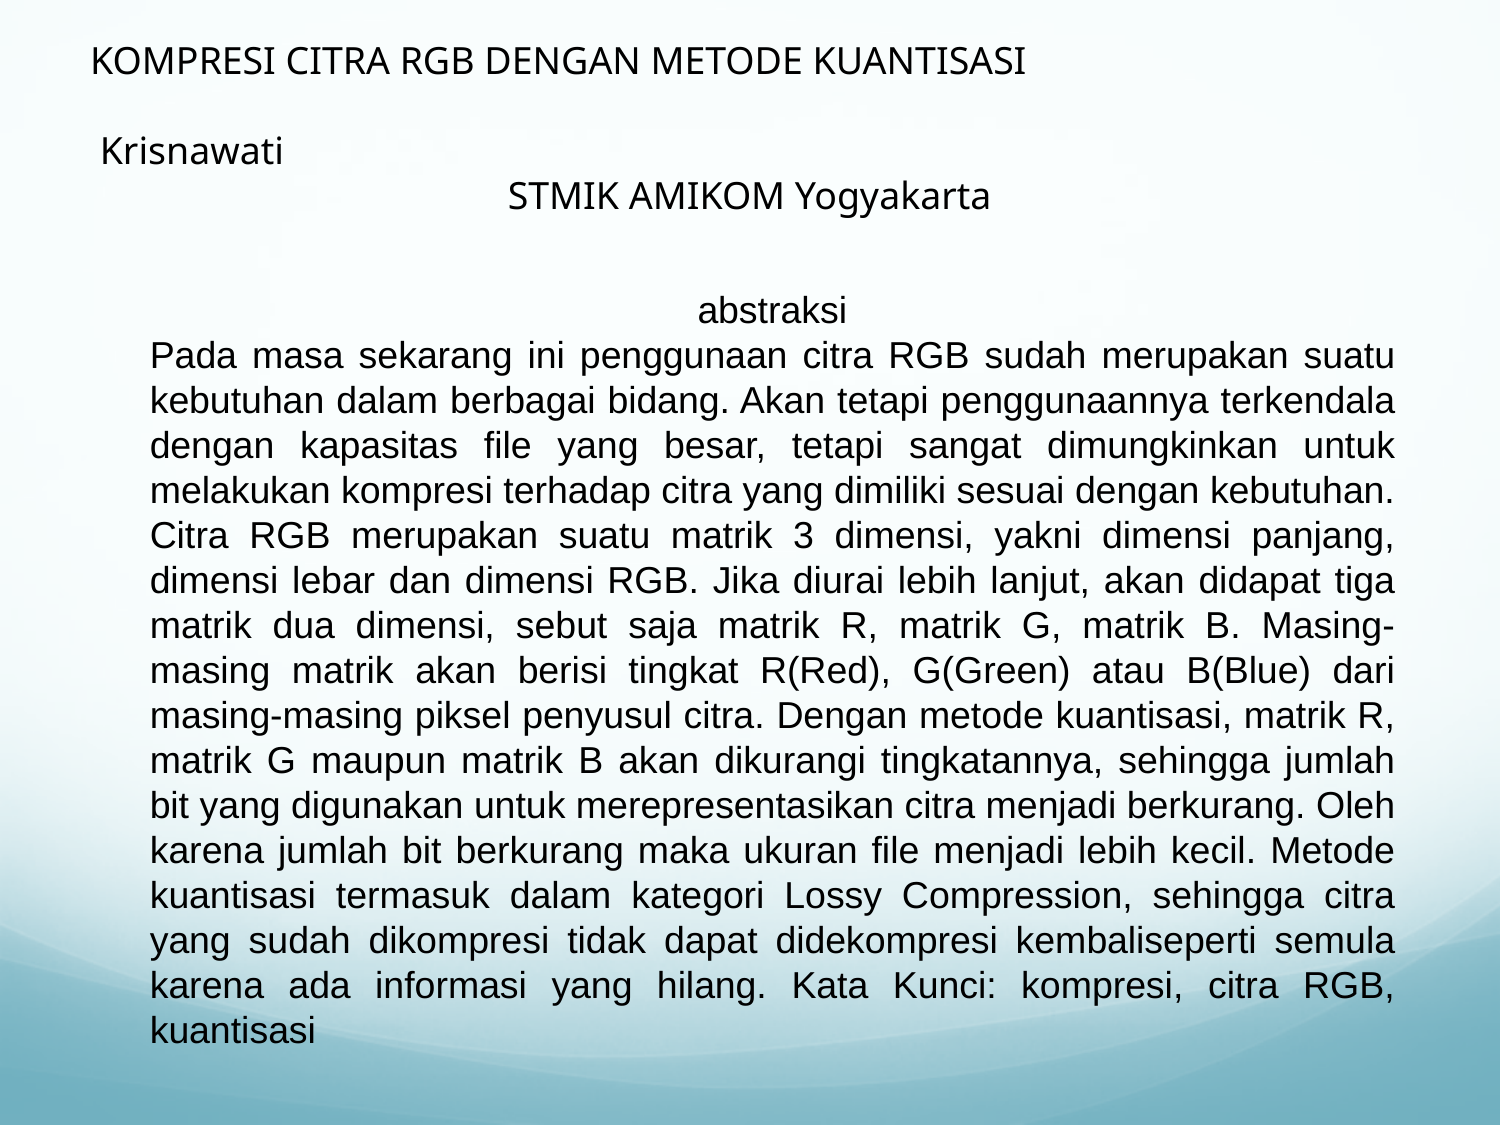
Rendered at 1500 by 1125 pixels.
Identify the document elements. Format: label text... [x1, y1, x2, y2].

picture [0, 0, 1500, 1125]
text_box KOMPRESI CITRA RGB DENGAN METODE KUANTISASI Krisnawati STMIK AMIKOM Yogyakarta [90, 17, 1410, 237]
text_box abstraksi Pada masa sekarang ini penggunaan citra RGB sudah merupakan suatu kebutuhan dalam berbagai bidang. Akan tetapi penggunaannya terkendala dengan kapasitas file yang besar, tetapi sangat dimungkinkan untuk melakukan kompresi terhadap citra yang dimiliki sesuai dengan kebutuhan. Citra RGB merupakan suatu matrik 3 dimensi, yakni dimensi panjang, dimensi lebar dan dimensi RGB. Jika diurai lebih lanjut, akan didapat tiga matrik dua dimensi, sebut saja matrik R, matrik G, matrik B. Masing-masing matrik akan berisi tingkat R(Red), G(Green) atau B(Blue) dari masing-masing piksel penyusul citra. Dengan metode kuantisasi, matrik R, matrik G maupun matrik B akan dikurangi tingkatannya, sehingga jumlah bit yang digunakan untuk merepresentasikan citra menjadi berkurang. Oleh karena jumlah bit berkurang maka ukuran file menjadi lebih kecil. Metode kuantisasi termasuk dalam kategori Lossy Compression, sehingga citra yang sudah dikompresi tidak dapat didekompresi kembaliseperti semula karena ada informasi yang hilang. Kata Kunci: kompresi, citra RGB, kuantisasi [134, 278, 1410, 1125]
